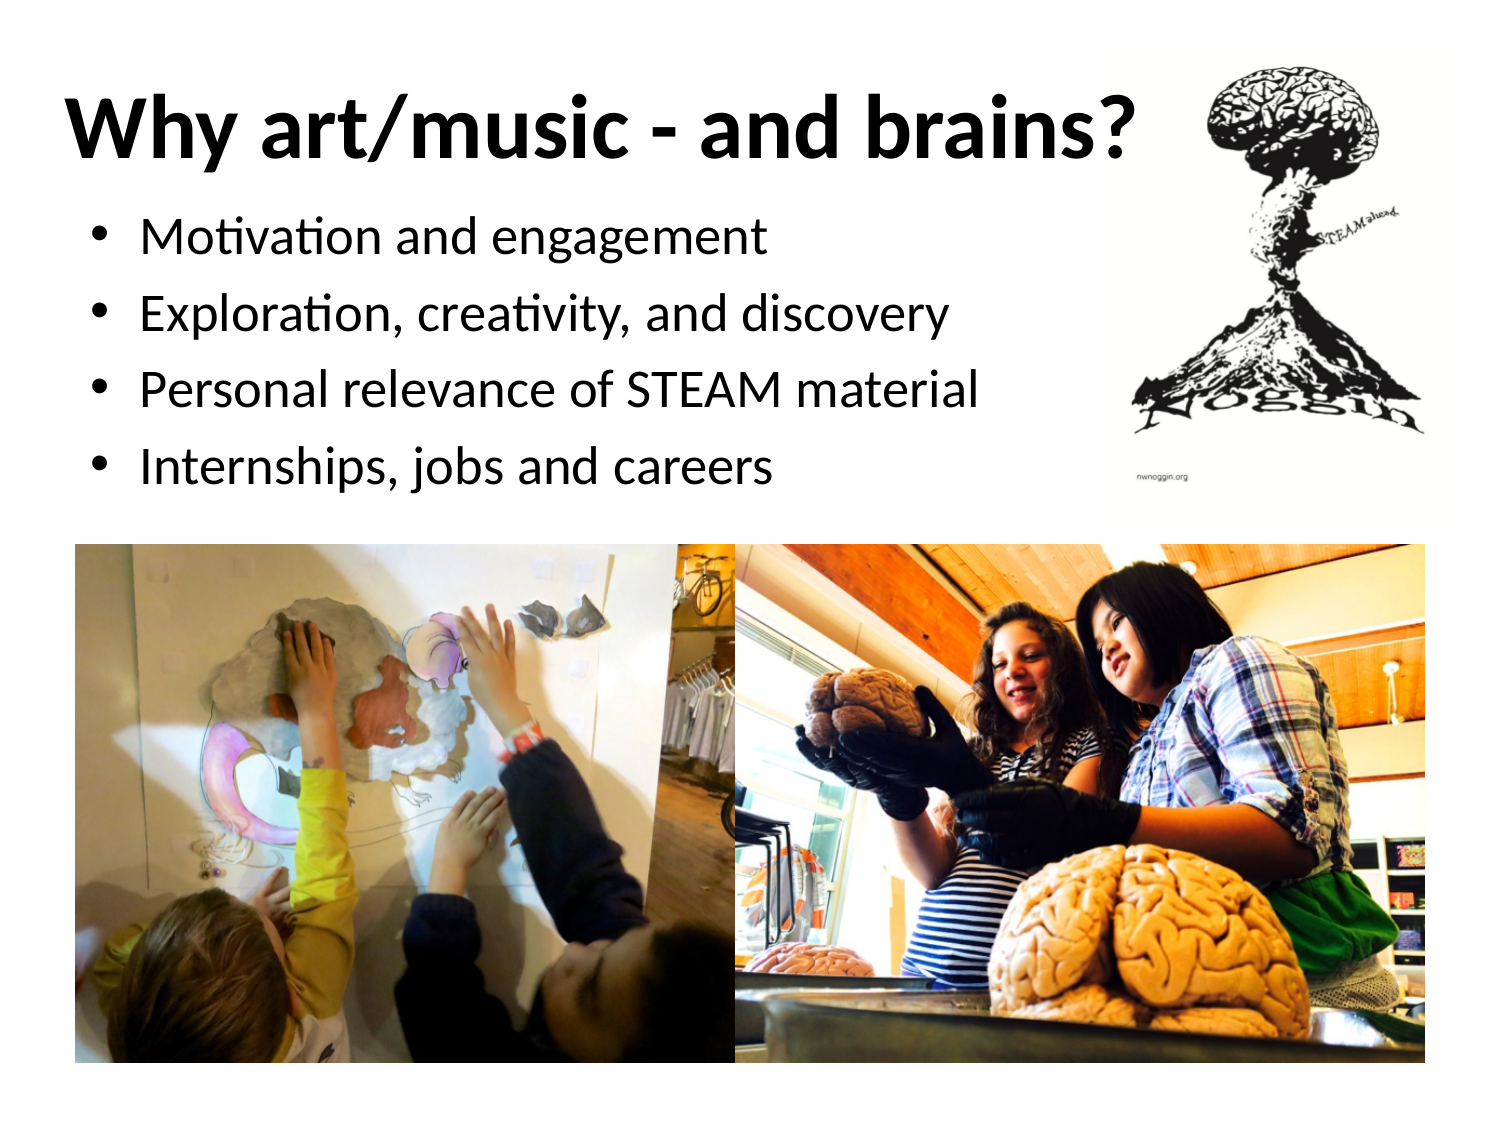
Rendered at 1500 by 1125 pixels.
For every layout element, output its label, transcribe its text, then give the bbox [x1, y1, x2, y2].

picture [1104, 50, 1454, 531]
list Motivation and engagement Exploration, creativity, and discovery Personal relevance of STEAM material Internships, jobs and careers [75, 193, 1099, 505]
title Why art/music - and brains? [49, 51, 1102, 193]
picture [74, 544, 1426, 1063]
